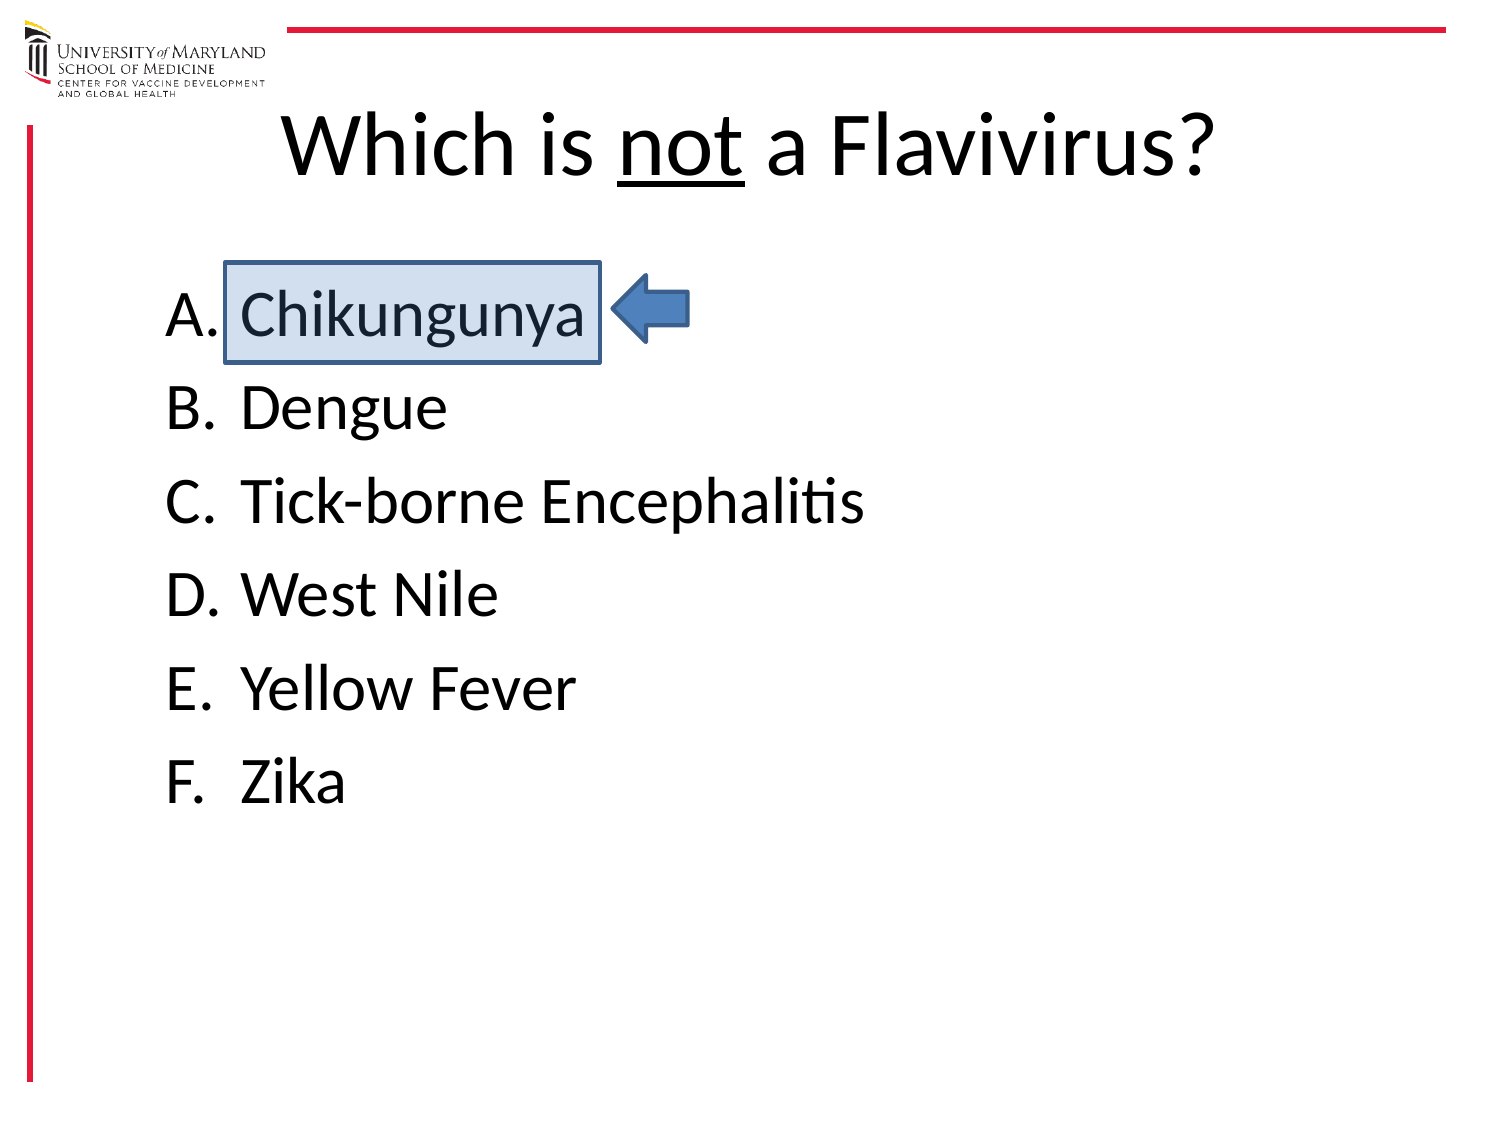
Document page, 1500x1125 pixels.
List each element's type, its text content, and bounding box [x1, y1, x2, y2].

list Chikungunya Dengue Tick-borne Encephalitis West Nile Yellow Fever Zika [75, 262, 1425, 1005]
picture [25, 20, 265, 97]
text_box [223, 260, 602, 365]
text_box [610, 273, 690, 344]
title Which is not a Flavivirus? [75, 45, 1425, 233]
